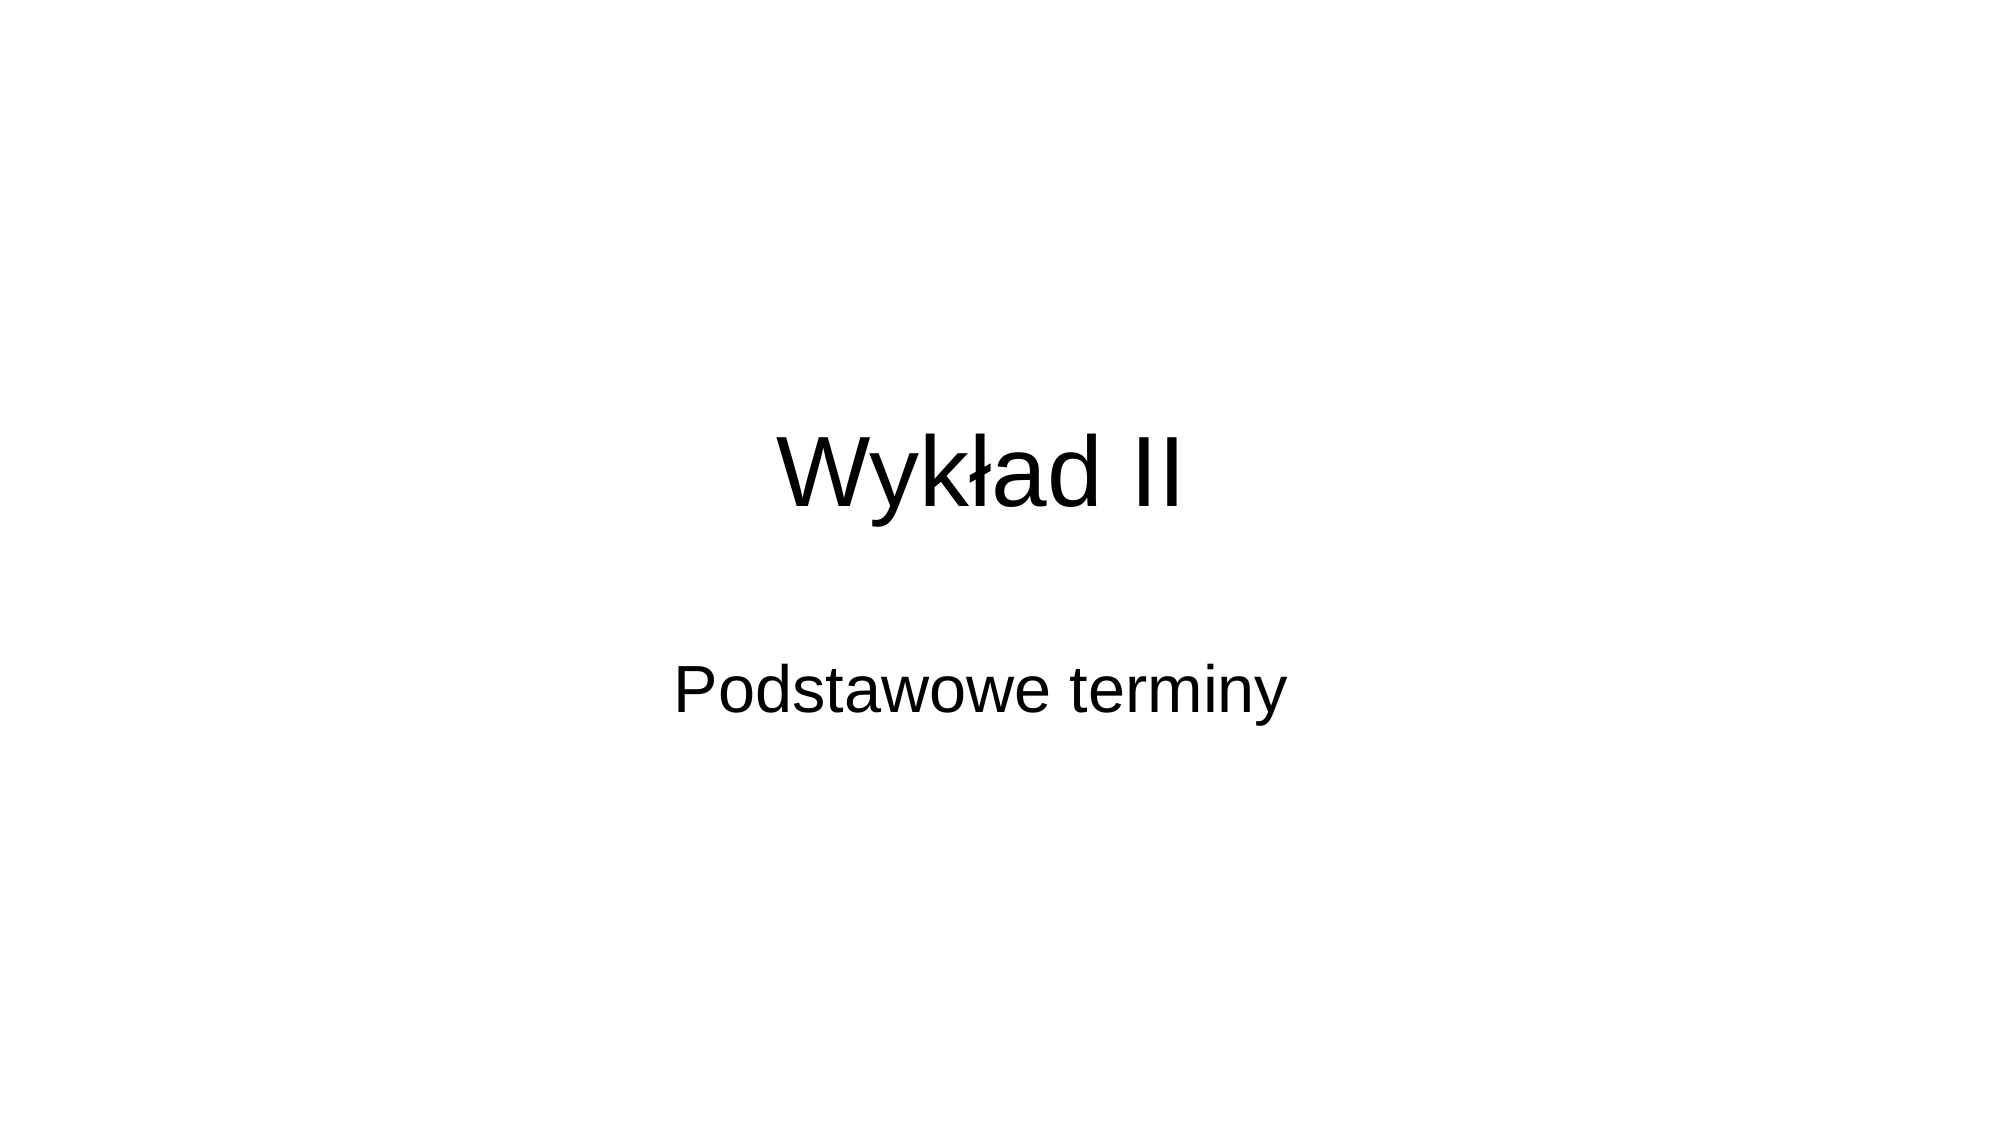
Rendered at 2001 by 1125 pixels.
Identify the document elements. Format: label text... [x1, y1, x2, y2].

title Wykład II Podstawowe terminy [287, 45, 1675, 1088]
